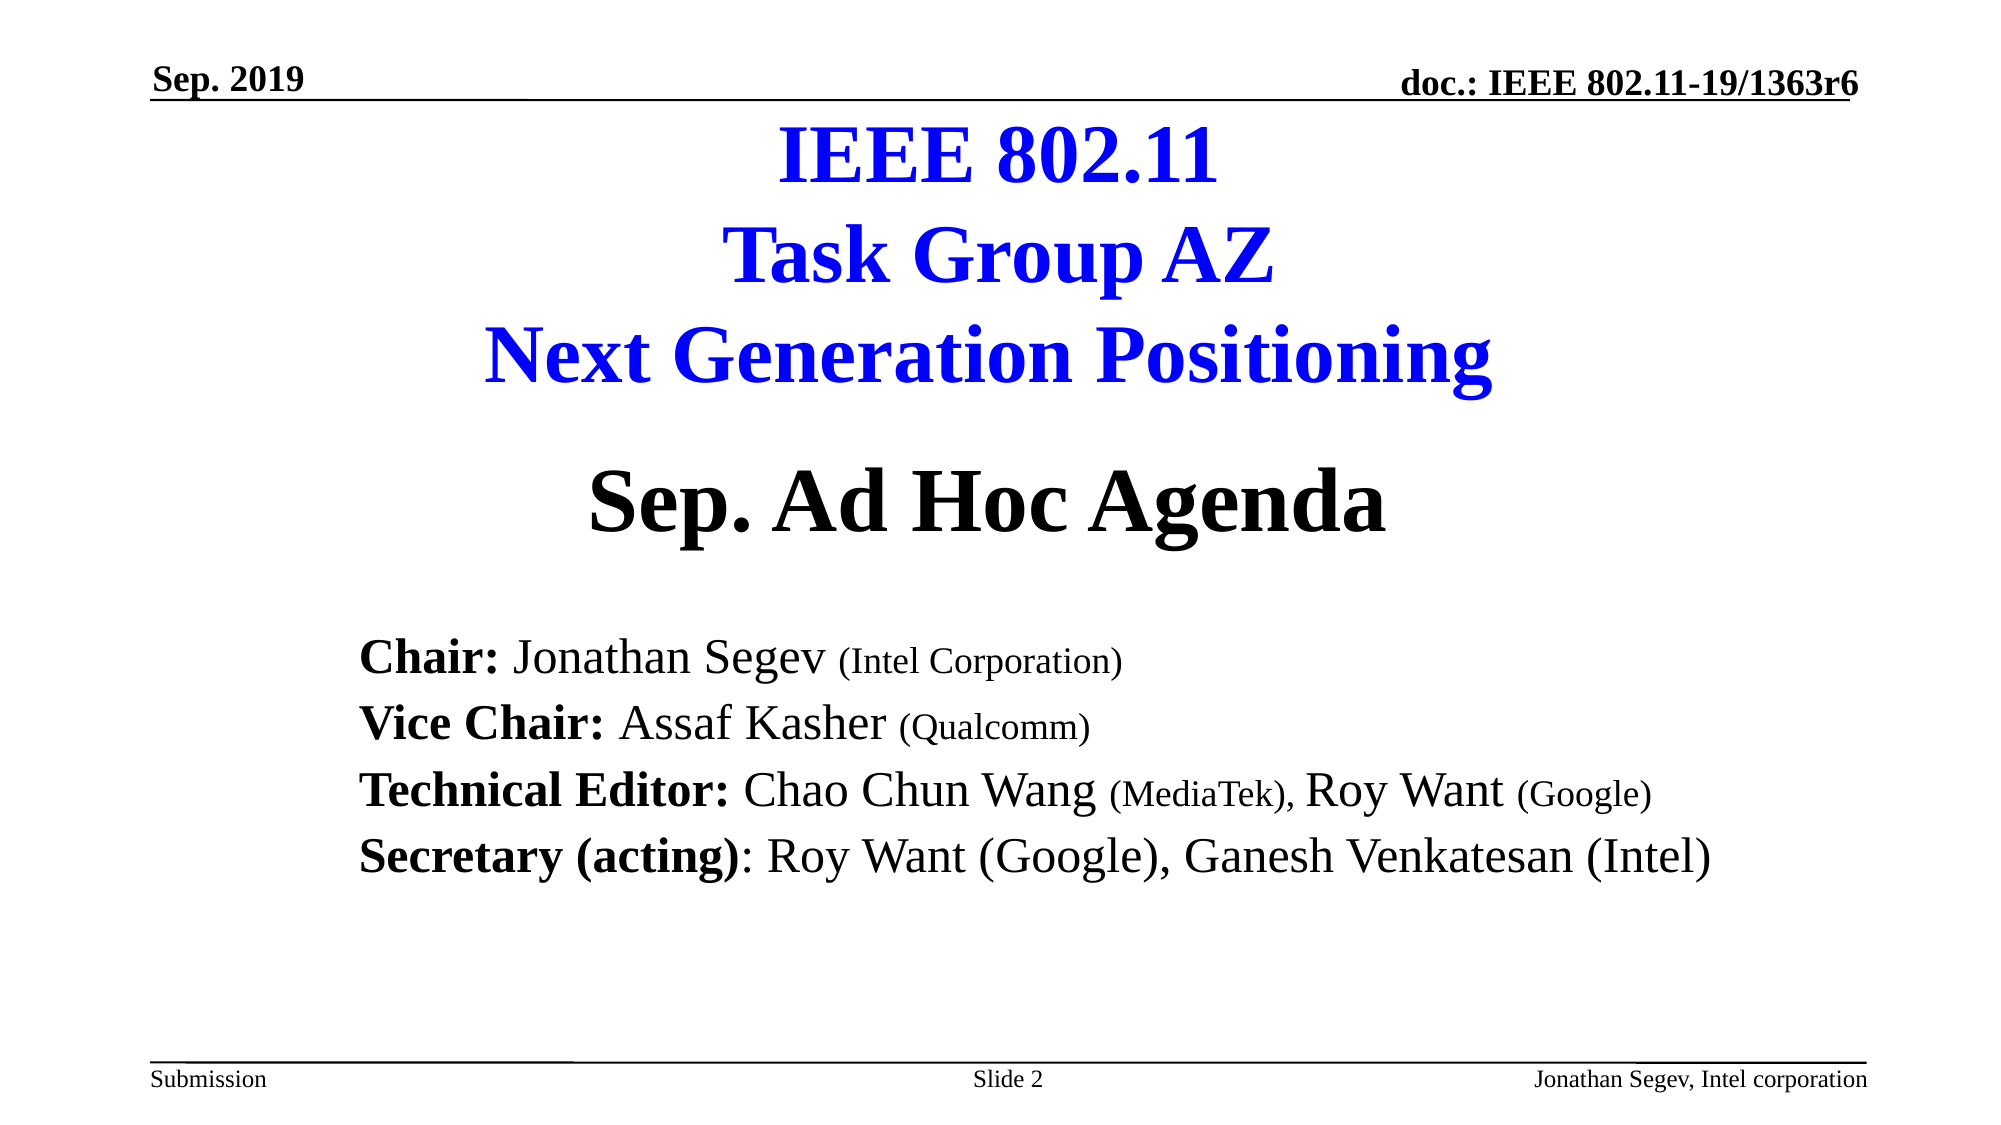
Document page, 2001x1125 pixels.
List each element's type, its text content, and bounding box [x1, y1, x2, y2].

list Sep. Ad Hoc Agenda Chair: Jonathan Segev (Intel Corporation) Vice Chair: Assaf Kasher (Qualcomm) Technical Editor: Chao Chun Wang (MediaTek), Roy Want (Google) Secretary (acting): Roy Want (Google), Ganesh Venkatesan (Intel) [149, 444, 1850, 1000]
title IEEE 802.11 Task Group AZ Next Generation Positioning [149, 112, 1850, 386]
footer Jonathan Segev, Intel corporation [1171, 1061, 1869, 1093]
slide_number Slide 2 [950, 1061, 1067, 1123]
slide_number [152, 54, 563, 100]
